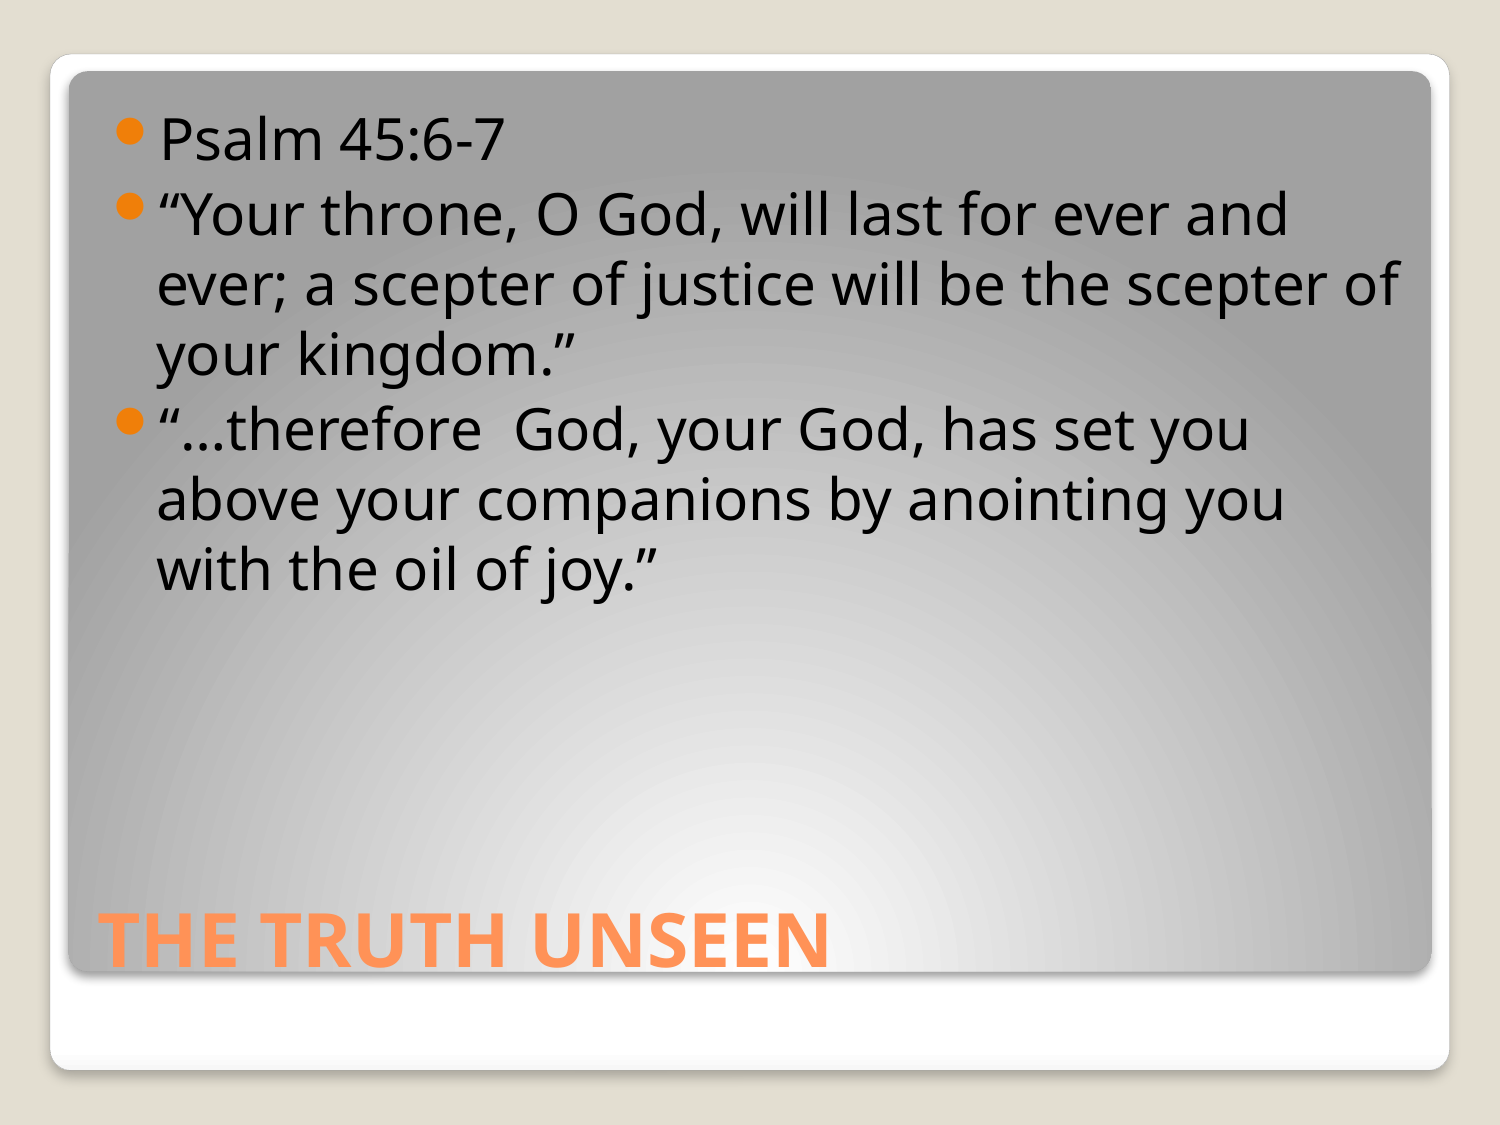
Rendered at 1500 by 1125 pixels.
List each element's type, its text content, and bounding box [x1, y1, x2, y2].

title THE TRUTH UNSEEN [82, 817, 1425, 990]
list Psalm 45:6-7 “Your throne, O God, will last for ever and ever; a scepter of justice will be the scepter of your kingdom.” “…therefore God, your God, has set you above your companions by anointing you with the oil of joy.” [82, 86, 1425, 774]
